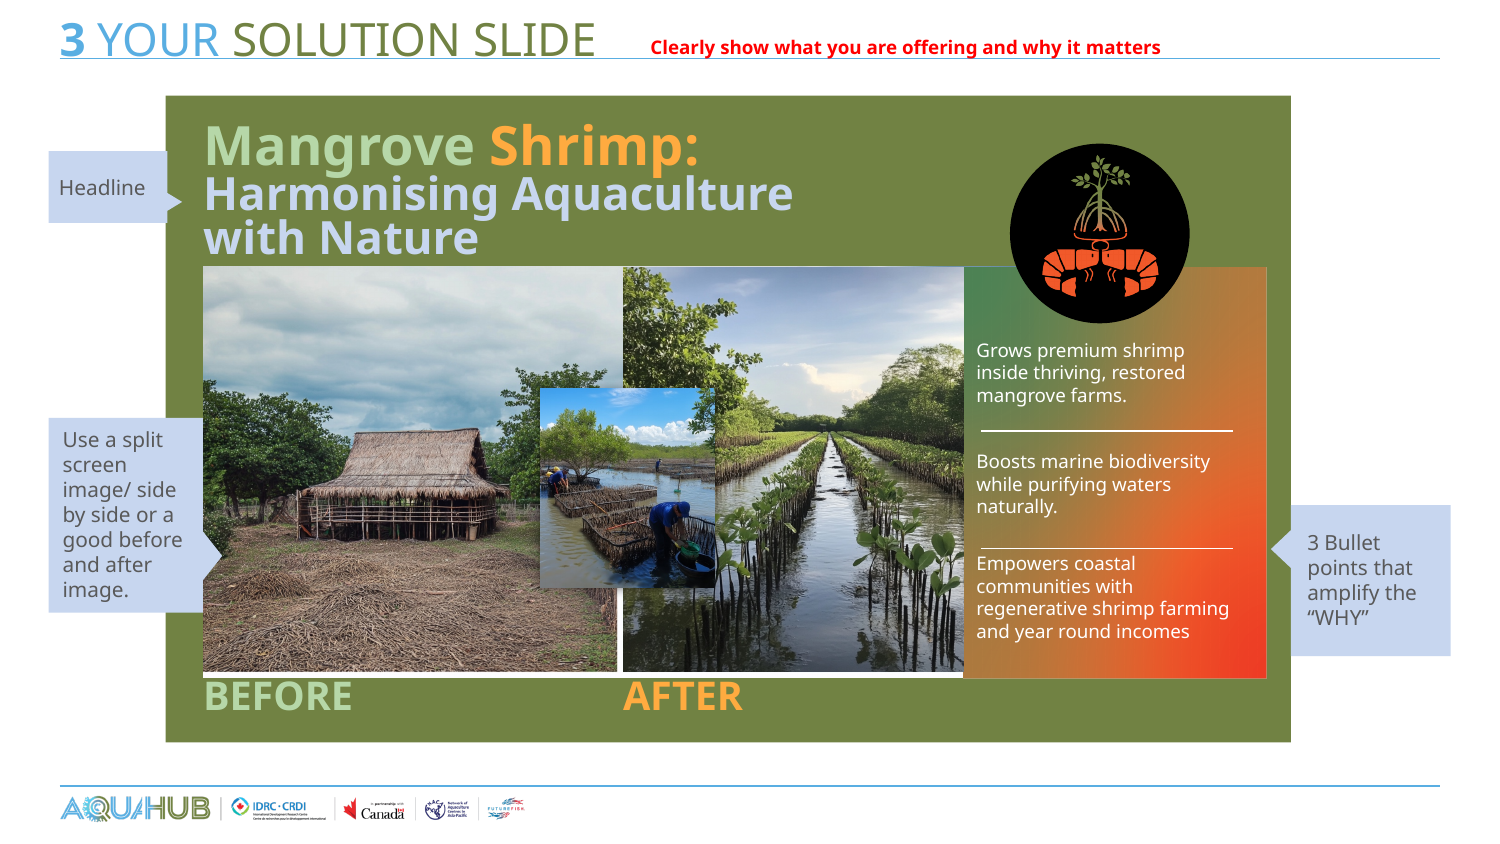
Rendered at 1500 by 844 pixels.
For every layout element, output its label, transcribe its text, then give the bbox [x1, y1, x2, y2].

text_box [165, 107, 1291, 548]
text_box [1009, 143, 1190, 324]
text_box 3 Bullet points that amplify the “WHY” [1307, 530, 1434, 631]
picture [59, 786, 537, 831]
text_box [1271, 505, 1451, 657]
title Clearly show what you are offering and why it matters [650, 36, 1454, 63]
text_box [165, 551, 1291, 743]
title 3 YOUR SOLUTION SLIDE [59, 11, 1441, 107]
title BEFORE [203, 686, 469, 721]
title AFTER [623, 686, 889, 721]
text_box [48, 417, 204, 613]
picture [202, 266, 1267, 679]
text_box [48, 151, 183, 223]
title Mangrove Shrimp: Harmonising Aquaculture with Nature [203, 123, 960, 265]
text_box Headline [59, 174, 166, 200]
